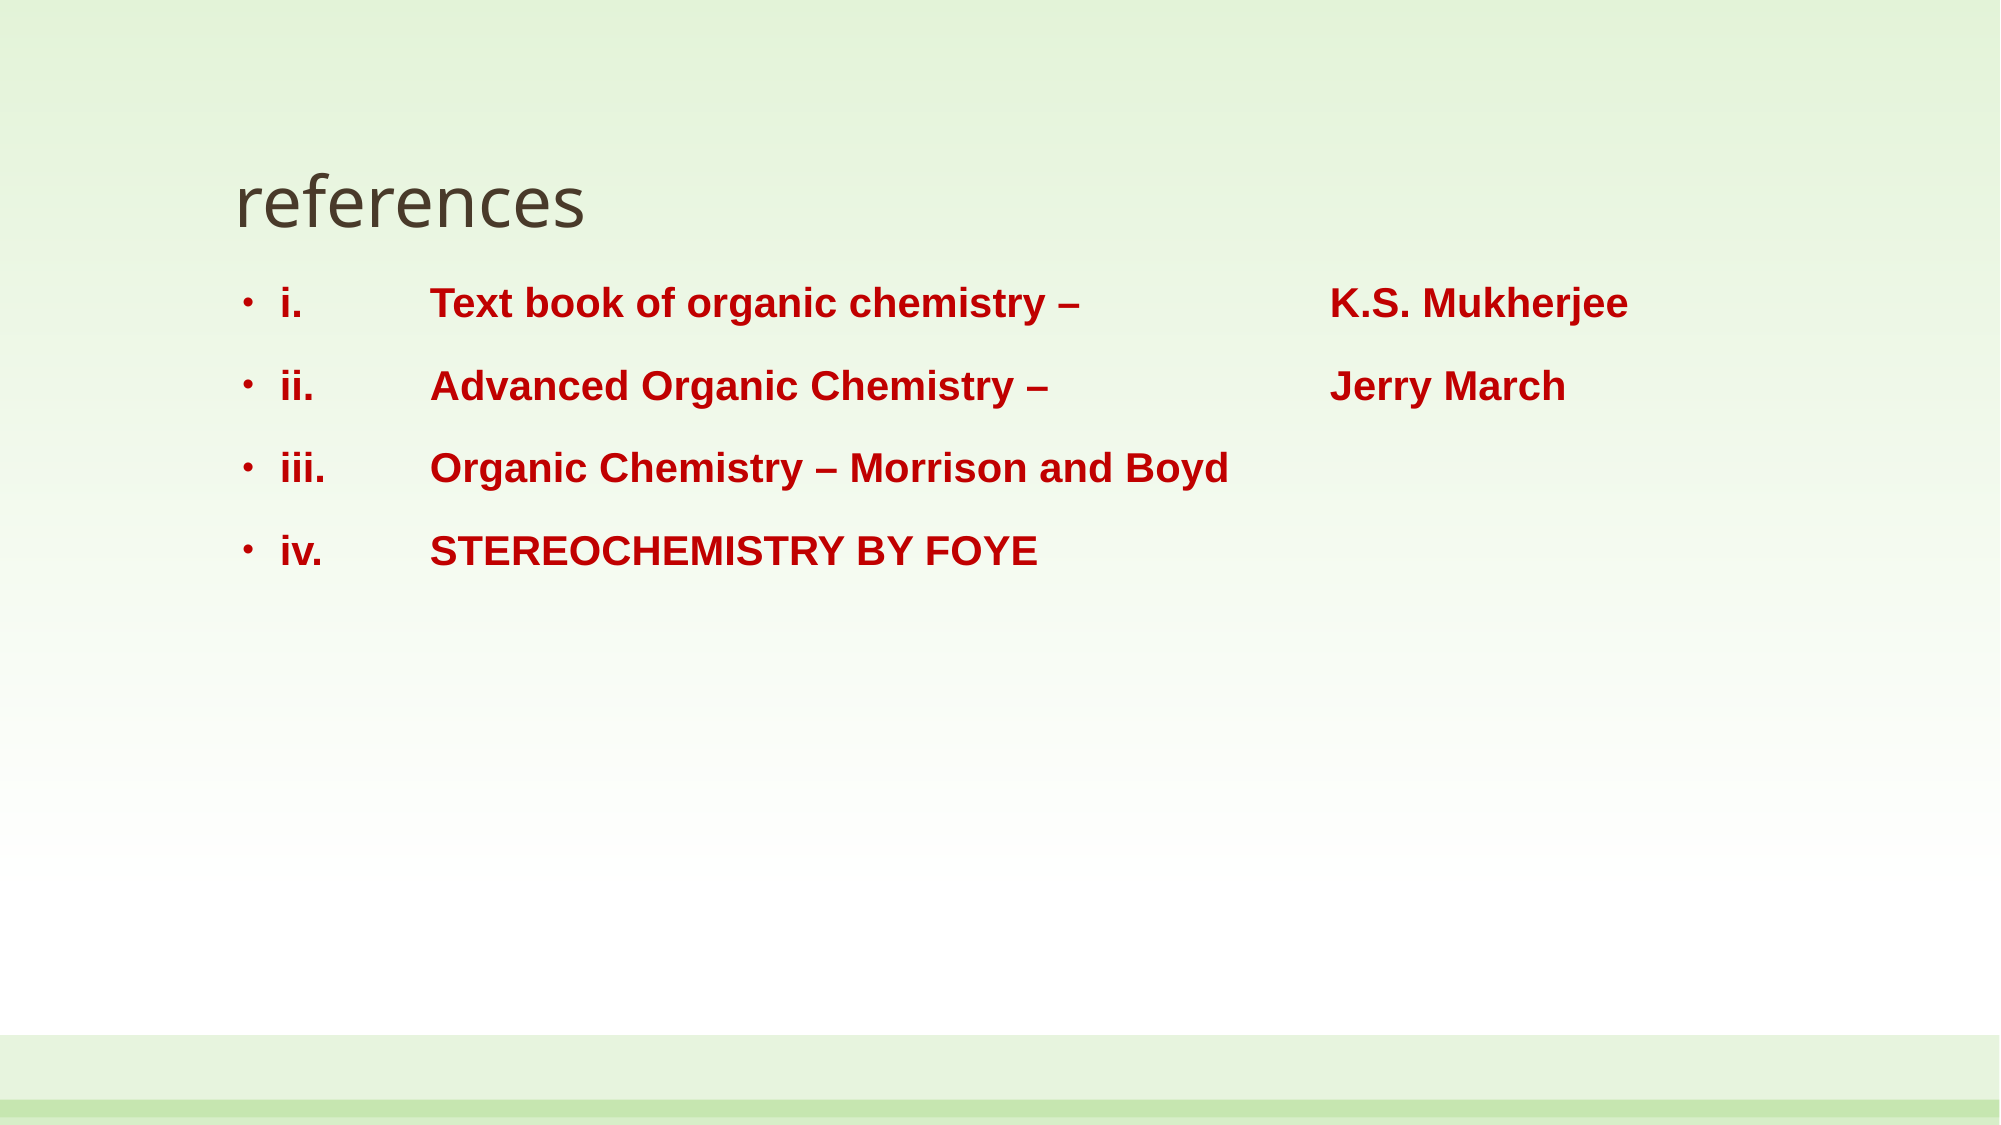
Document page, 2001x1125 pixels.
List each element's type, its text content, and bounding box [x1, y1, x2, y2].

list i. Text book of organic chemistry – K.S. Mukherjee ii. Advanced Organic Chemistry – Jerry March iii. Organic Chemistry – Morrison and Boyd iv. STEREOCHEMISTRY BY FOYE [219, 274, 1780, 987]
title references [219, 71, 1780, 251]
